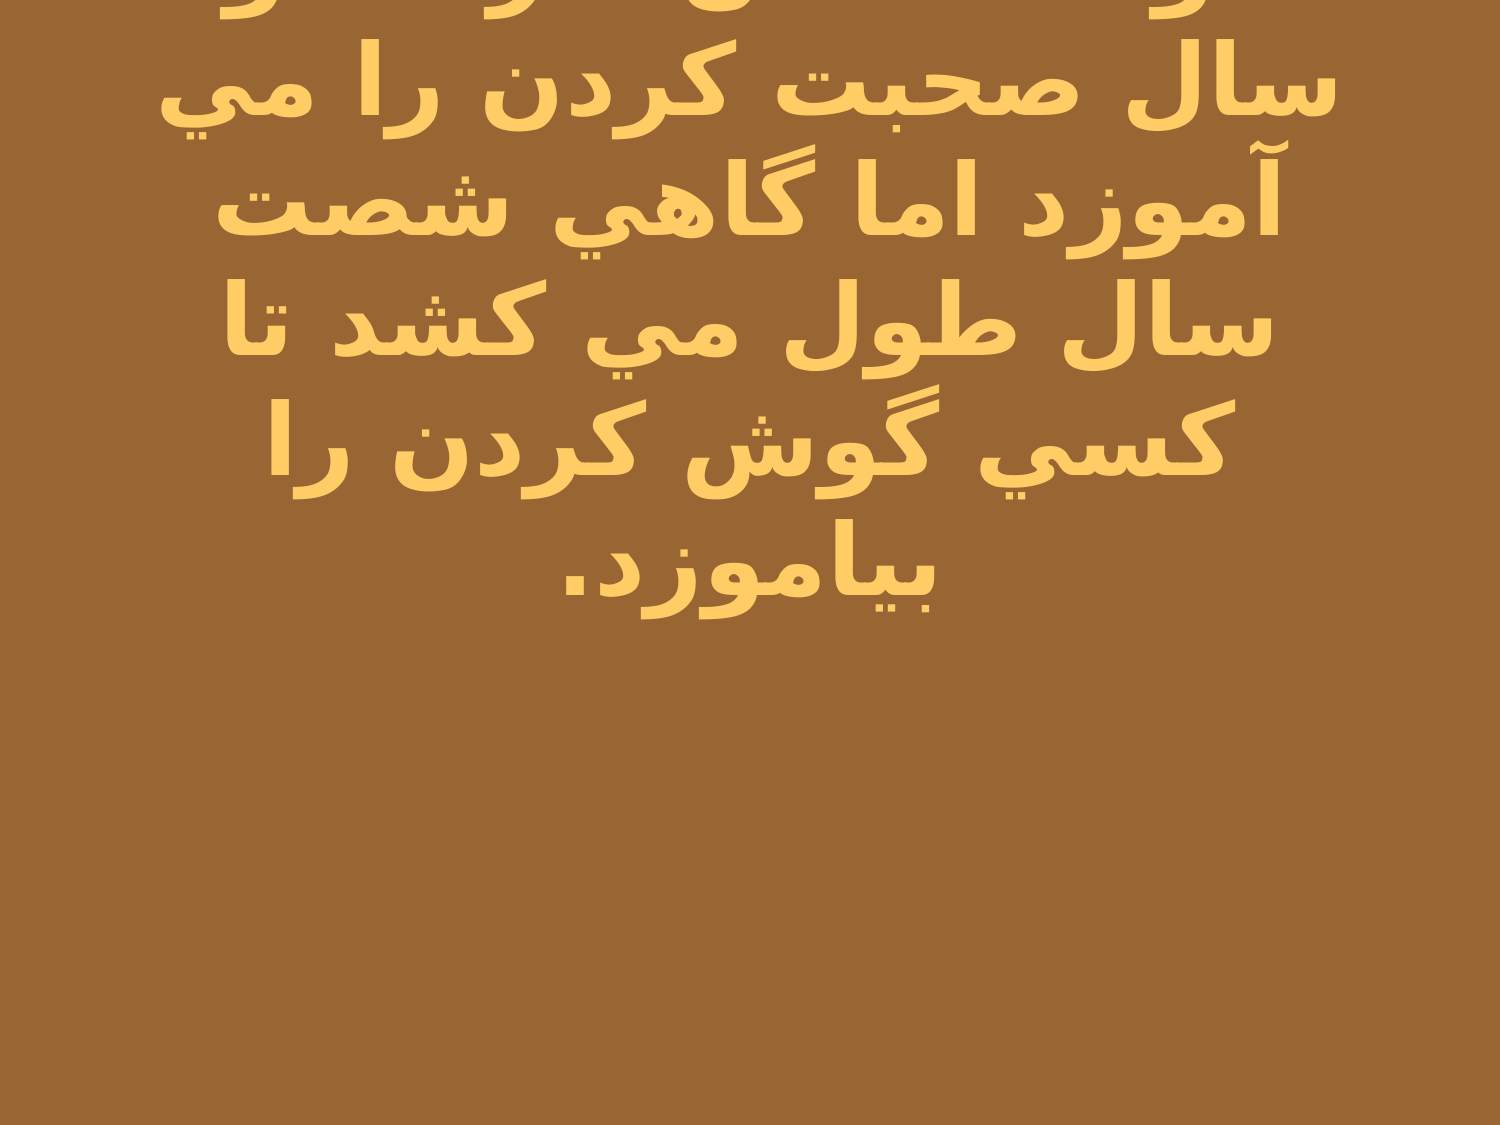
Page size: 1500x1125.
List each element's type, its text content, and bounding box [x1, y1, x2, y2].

title كودك انسان ظرف دو سال صحبت كردن را مي آموزد اما گاهي شصت سال طول مي كشد تا كسي گوش كردن را بياموزد. [112, 127, 1388, 743]
